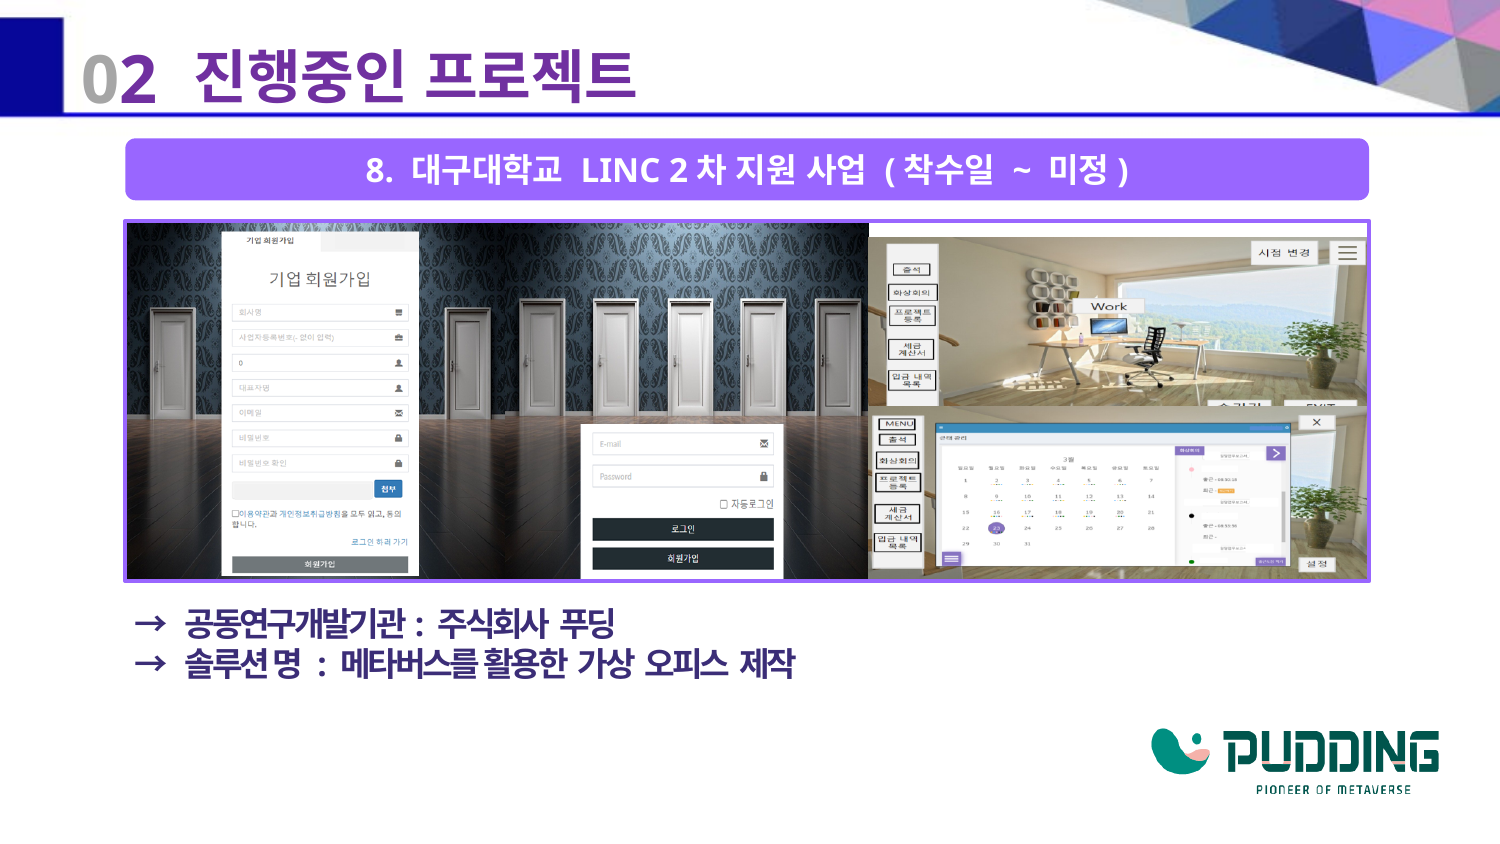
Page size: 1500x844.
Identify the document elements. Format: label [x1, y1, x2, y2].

picture [0, 0, 1500, 844]
text_box [52, 55, 999, 98]
